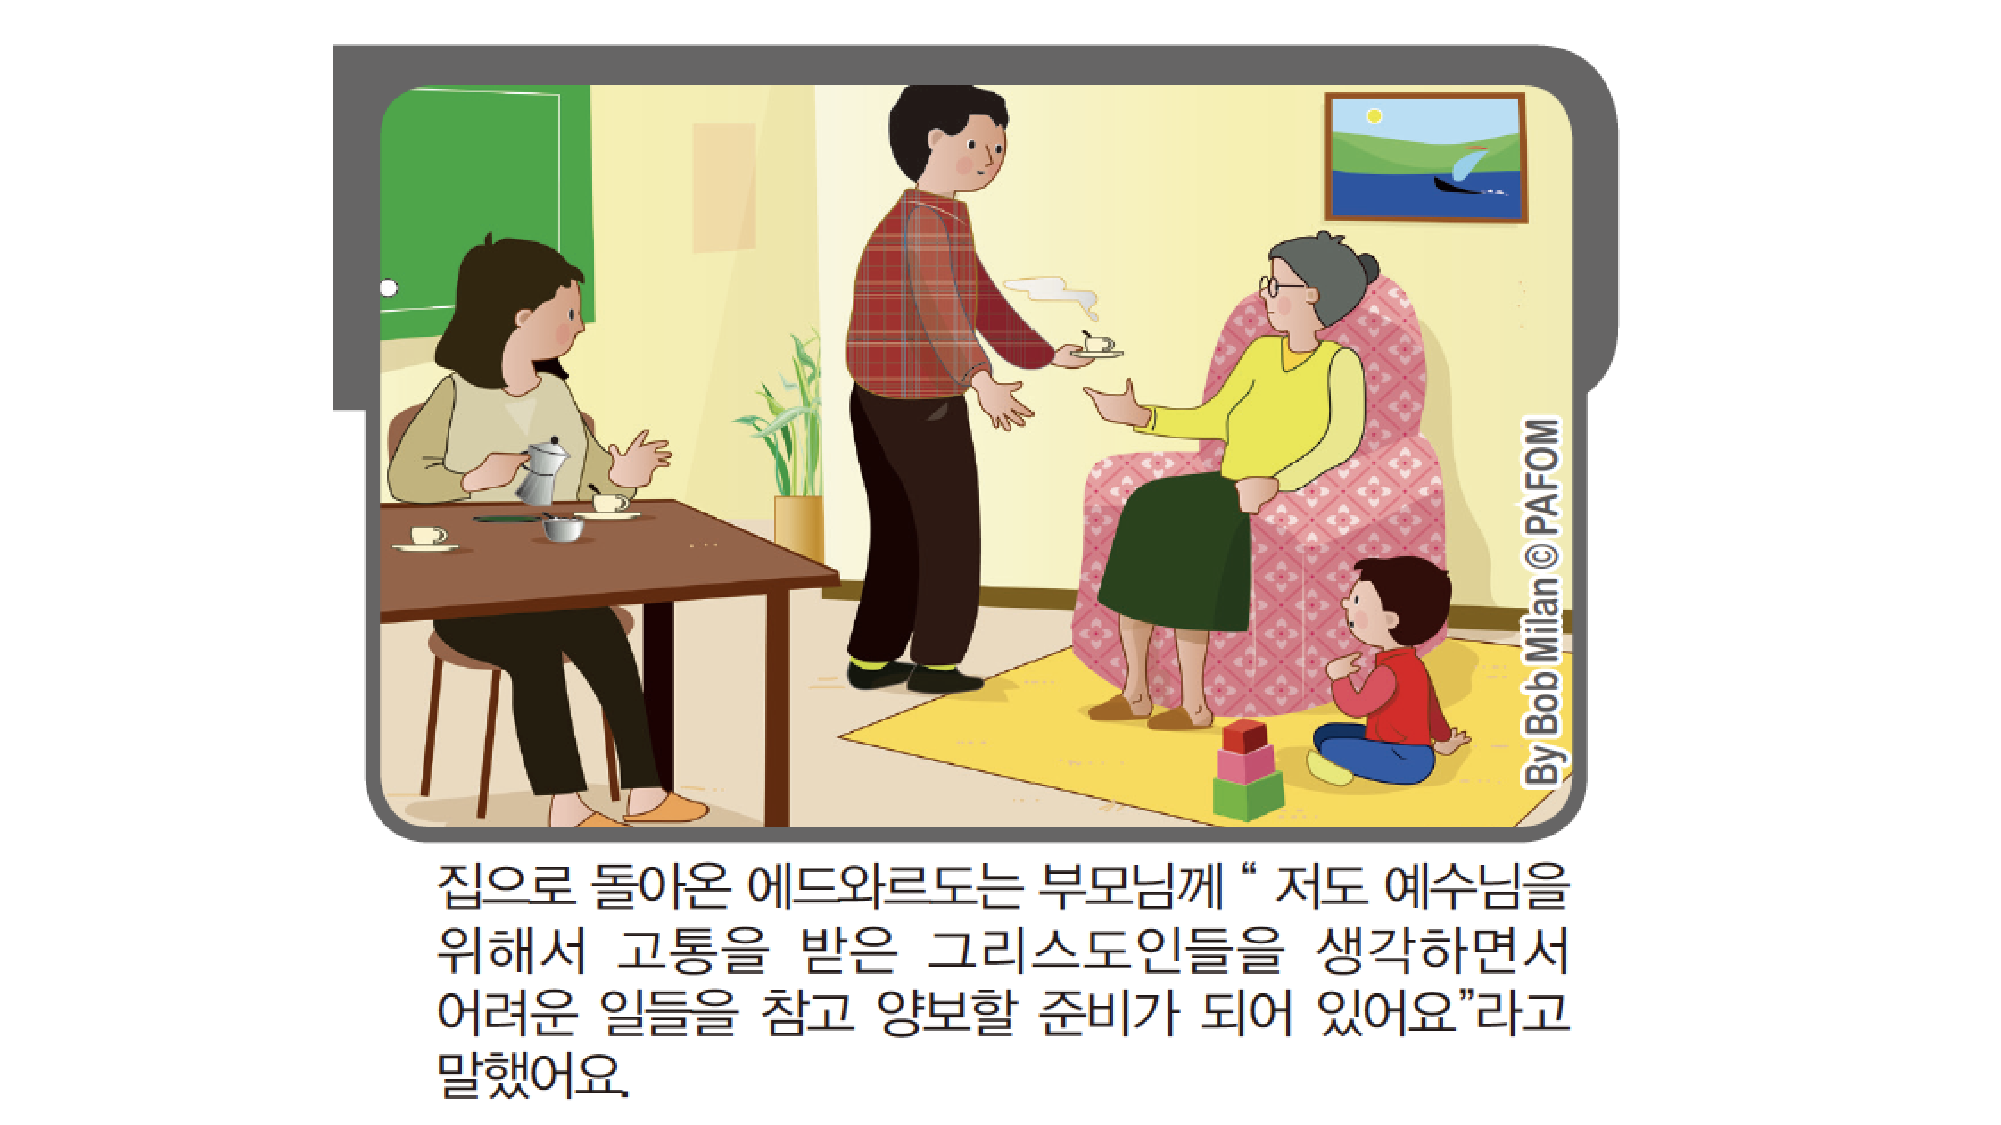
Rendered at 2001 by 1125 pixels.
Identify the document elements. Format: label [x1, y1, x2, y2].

picture [333, 0, 1664, 1125]
